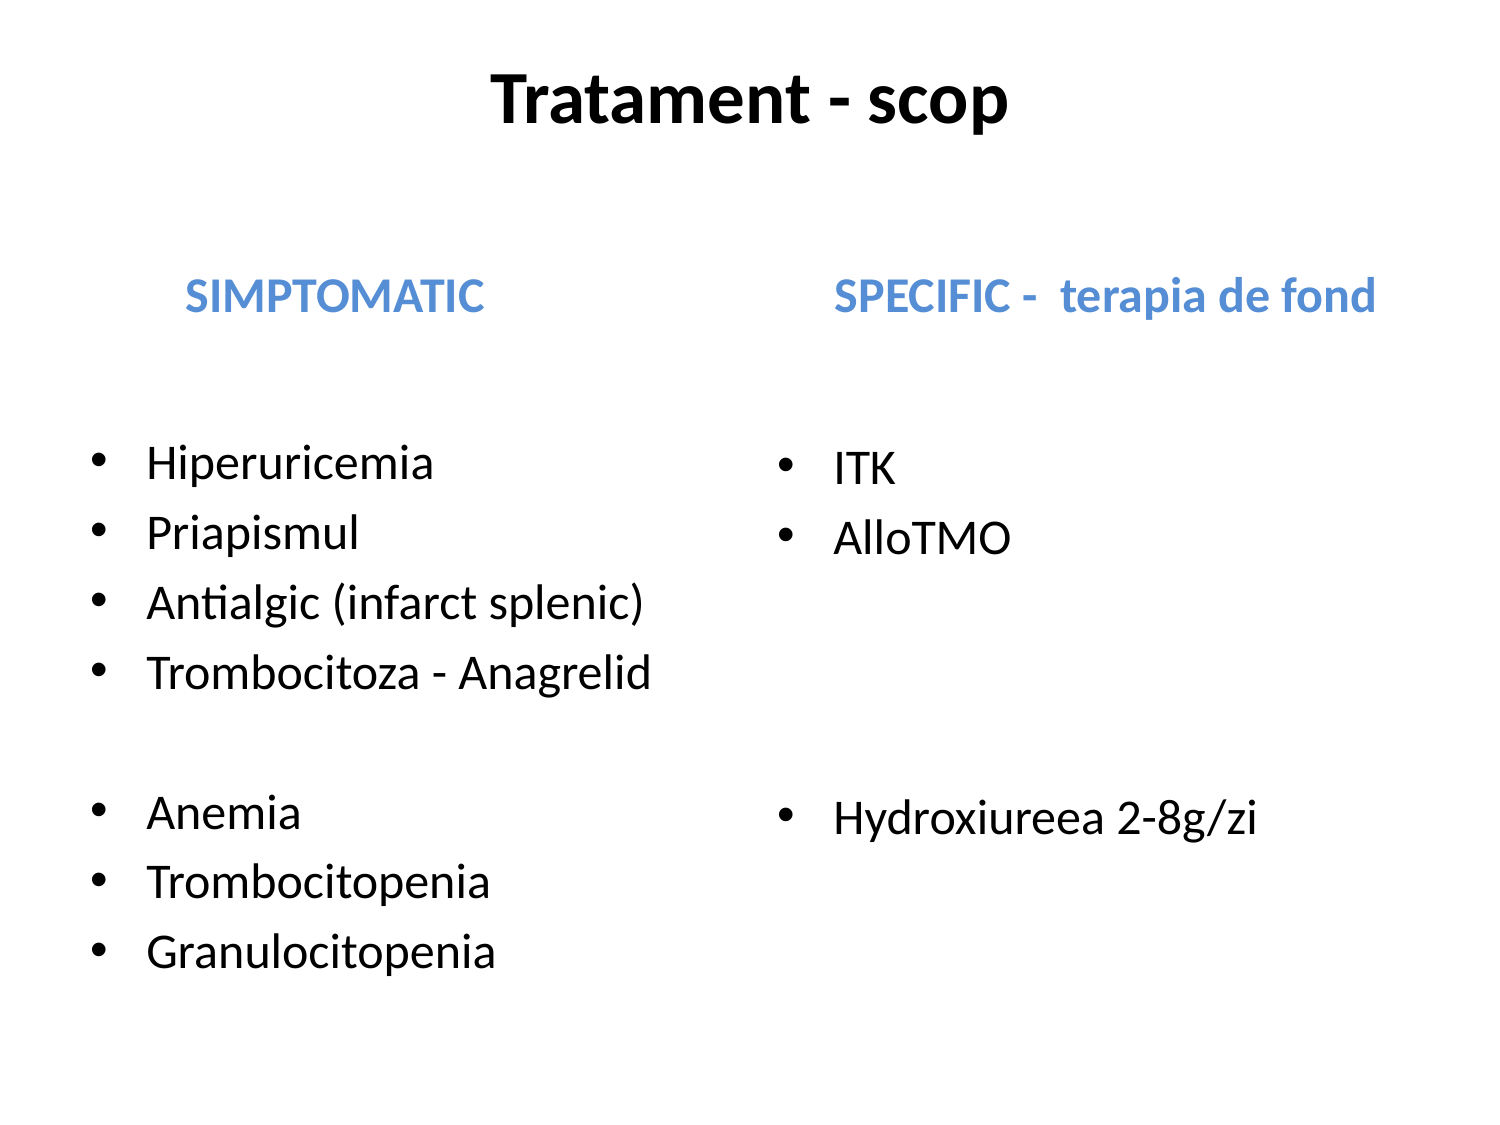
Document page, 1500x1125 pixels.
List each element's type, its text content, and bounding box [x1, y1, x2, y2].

list ITK AlloTMO Hydroxiureea 2-8g/zi [761, 356, 1425, 1005]
list SPECIFIC - terapia de fond [774, 224, 1438, 330]
list SIMPTOMATIC [3, 224, 667, 330]
title Tratament - scop [75, 0, 1425, 188]
list Hiperuricemia Priapismul Antialgic (infarct splenic) Trombocitoza - Anagrelid Anemia Trombocitopenia Granulocitopenia [75, 356, 738, 1005]
